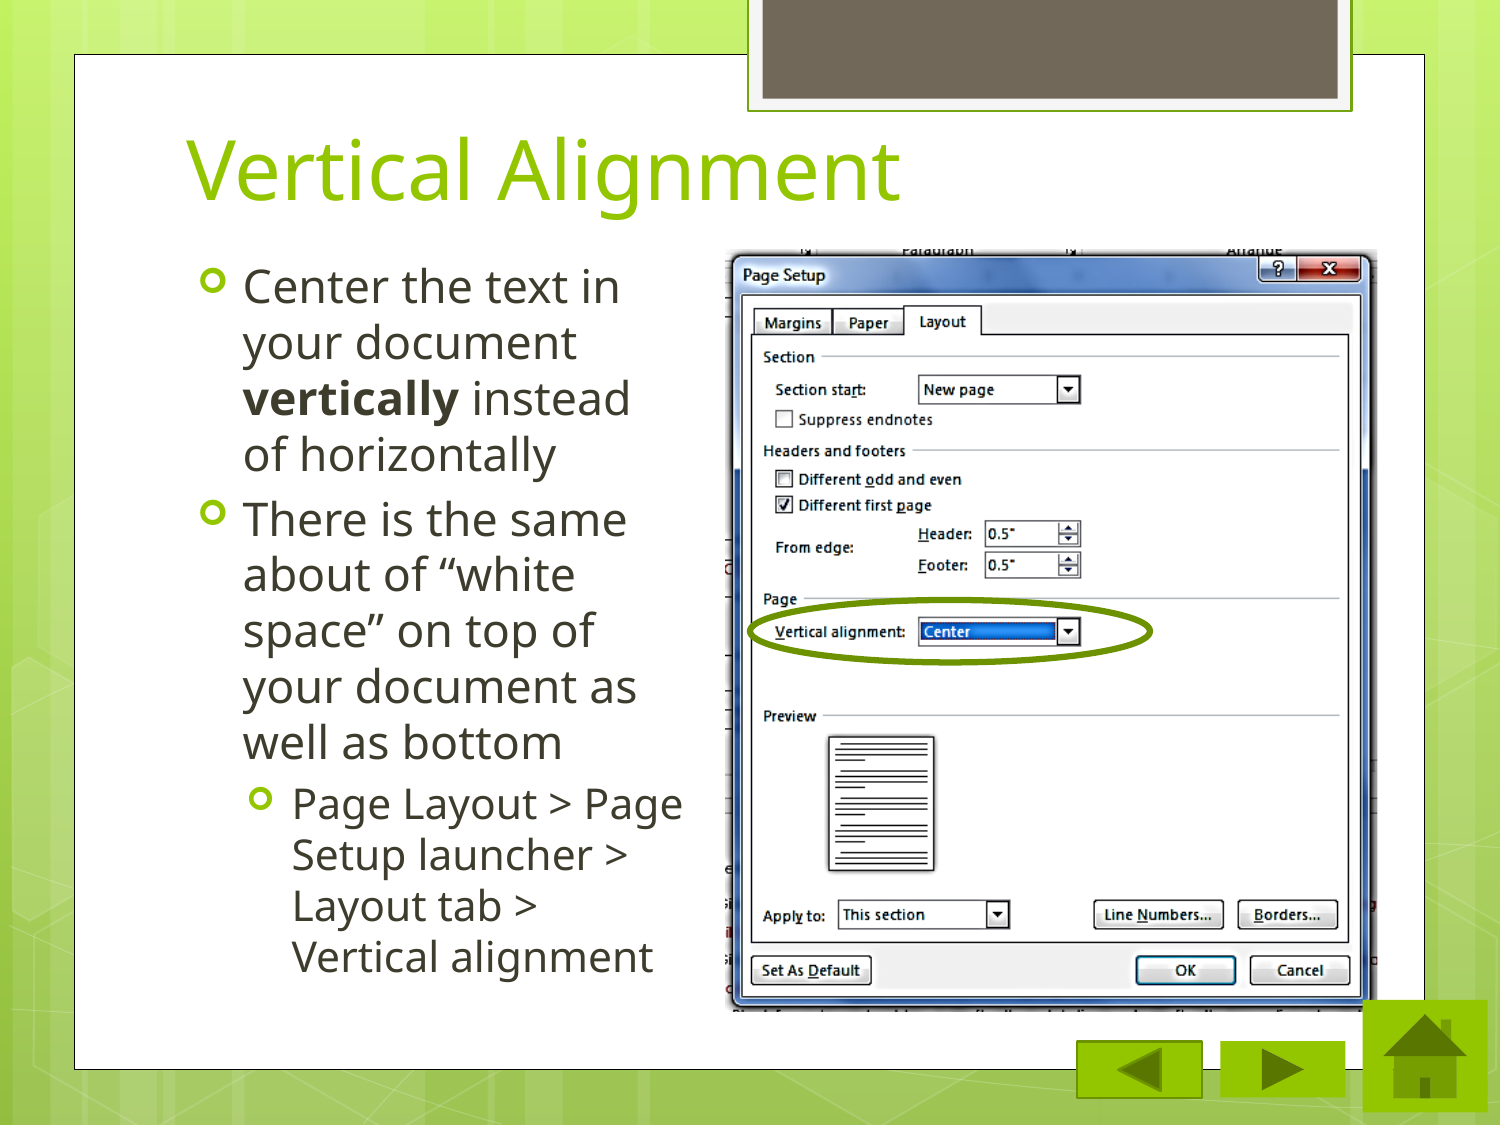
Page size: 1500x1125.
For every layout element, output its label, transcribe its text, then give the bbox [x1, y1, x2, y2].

text_box [1076, 1040, 1203, 1099]
text_box [1361, 999, 1489, 1114]
text_box [1219, 1040, 1347, 1099]
title Vertical Alignment [171, 62, 1324, 225]
list Center the text in your document vertically instead of horizontally There is the same about of “white space” on top of your document as well as bottom Page Layout > Page Setup launcher > Layout tab > Vertical alignment [171, 249, 700, 1038]
picture [724, 249, 1378, 1012]
